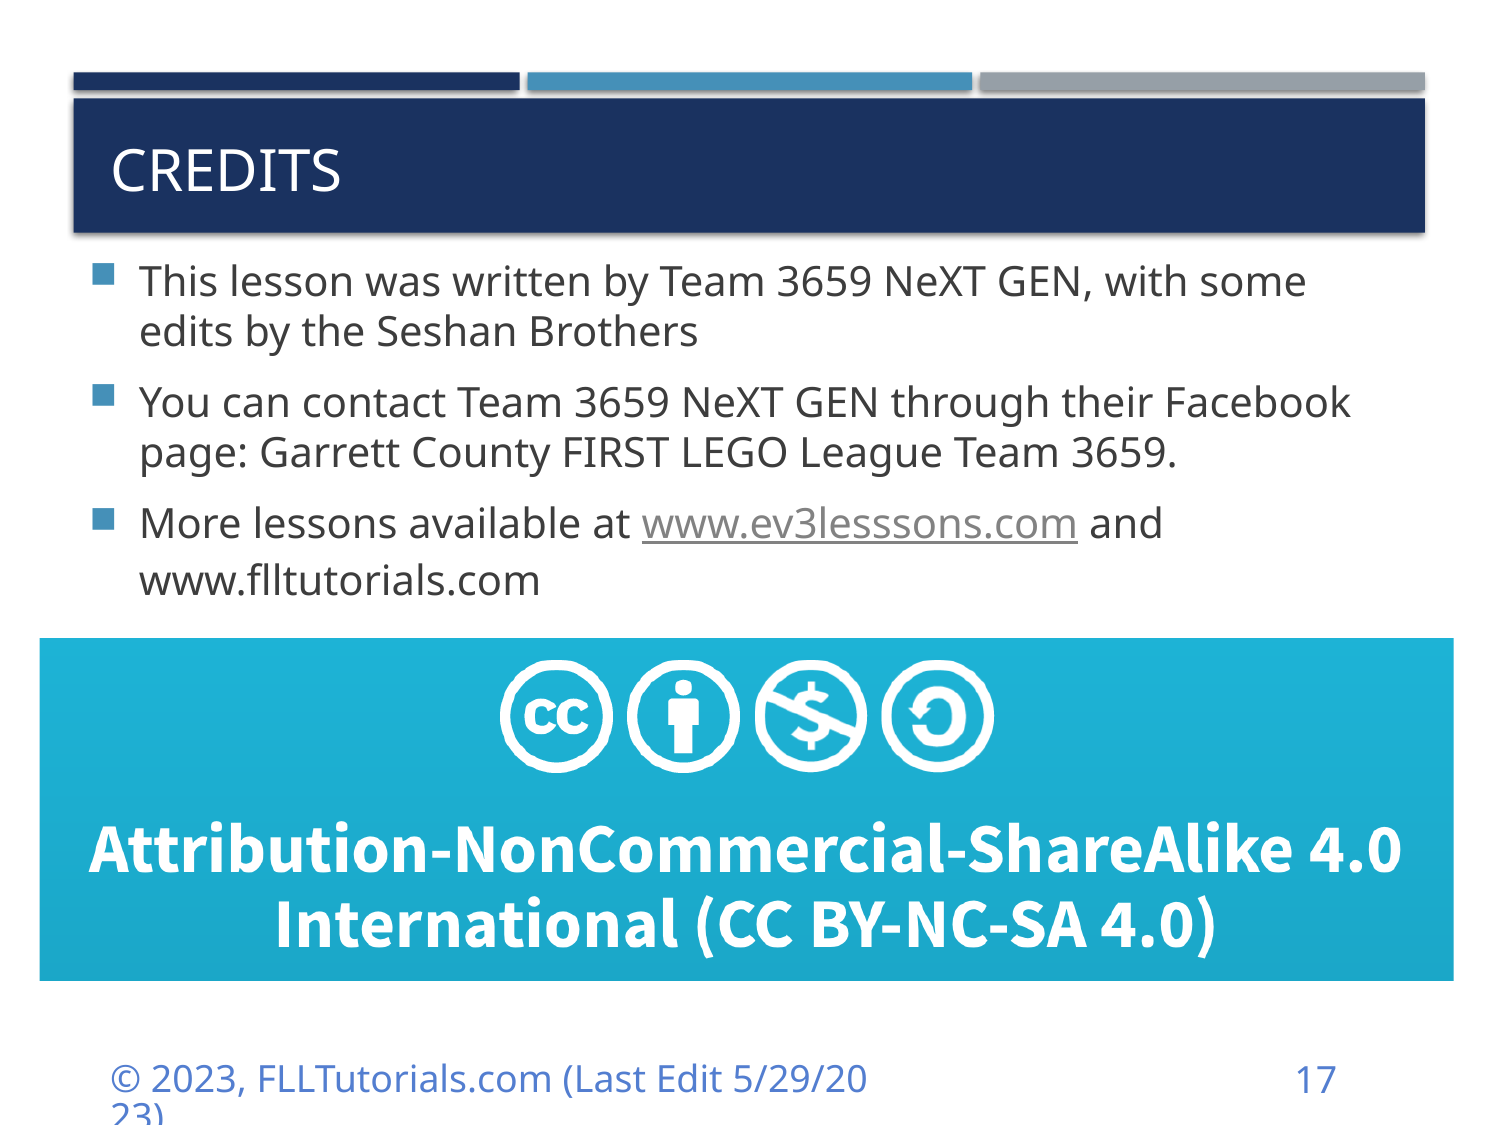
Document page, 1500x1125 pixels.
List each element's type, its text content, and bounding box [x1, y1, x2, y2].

picture [39, 637, 1455, 982]
slide_number 17 [1279, 1048, 1406, 1109]
title Credits [95, 112, 1406, 211]
list This lesson was written by Team 3659 NeXT GEN, with some edits by the Seshan Brothers You can contact Team 3659 NeXT GEN through their Facebook page: Garrett County FIRST LEGO League Team 3659. More lessons available at www.ev3lesssons.com and www.flltutorials.com [73, 246, 1425, 636]
footer © 2023, FLLTutorials.com (Last Edit 5/29/2023) [95, 1047, 895, 1108]
